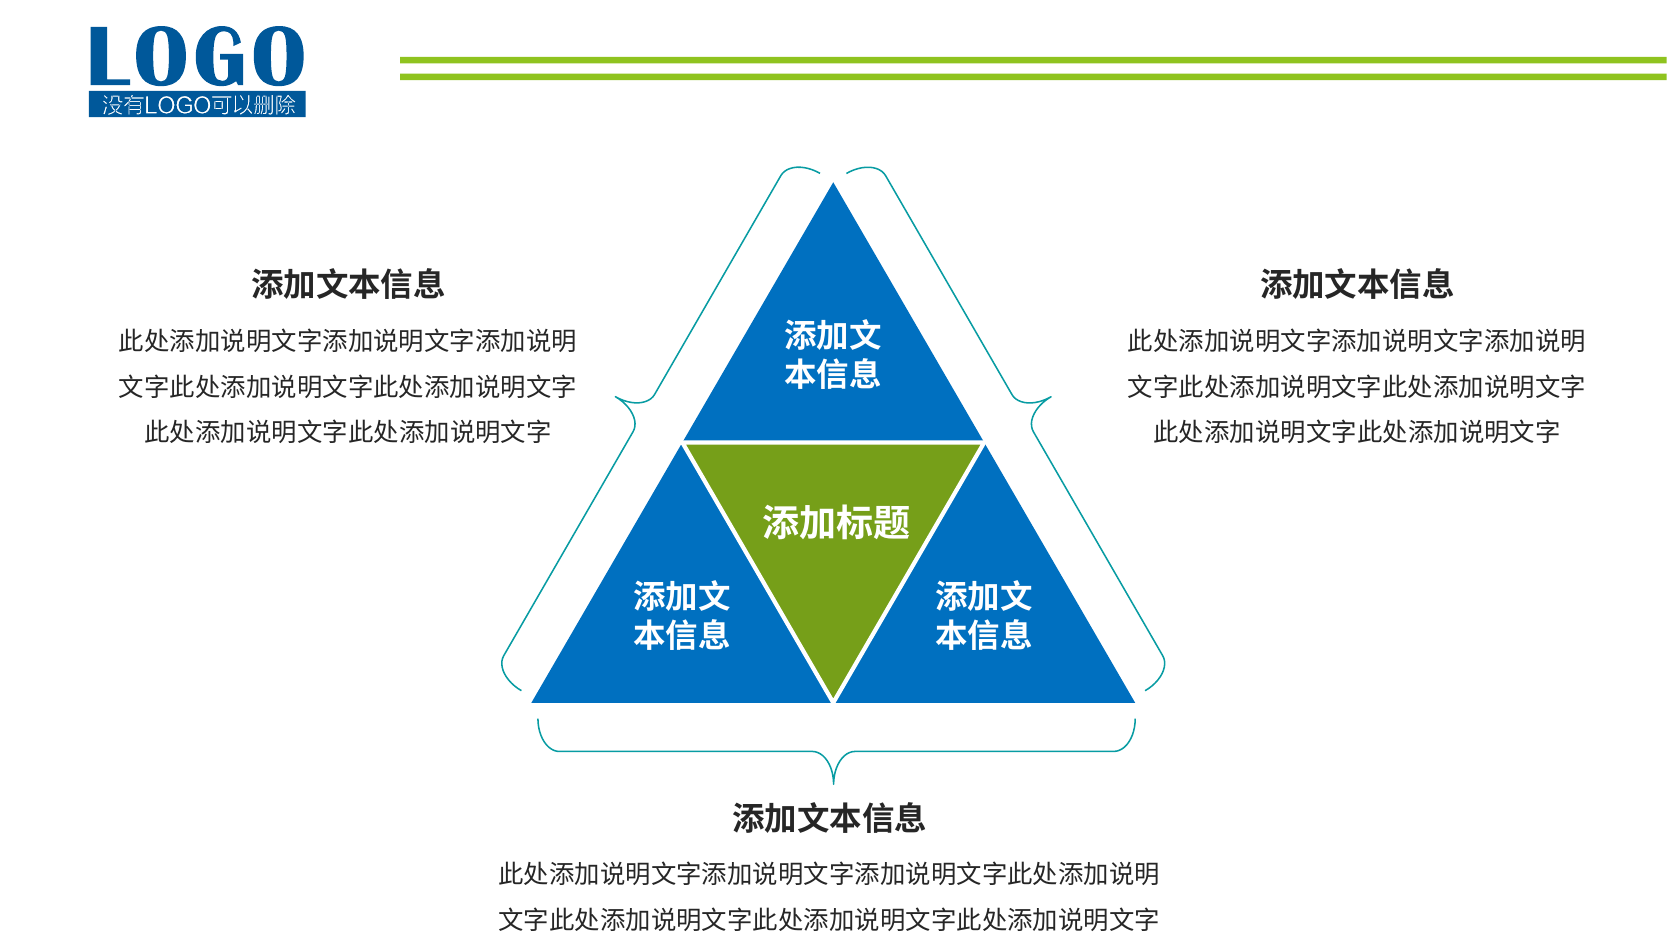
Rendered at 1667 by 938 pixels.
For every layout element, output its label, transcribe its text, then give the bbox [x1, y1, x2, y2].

text_box [88, 90, 306, 118]
text_box [501, 166, 821, 692]
text_box [537, 718, 1136, 786]
text_box [846, 166, 1166, 692]
text_box [253, 26, 304, 87]
text_box 添加标题 [734, 491, 939, 571]
text_box [680, 440, 987, 536]
text_box 添加文本信息 [680, 180, 986, 441]
text_box 添加文本信息 [529, 442, 831, 705]
text_box [754, 571, 913, 705]
text_box [195, 26, 244, 87]
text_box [399, 56, 1667, 81]
text_box [90, 26, 131, 86]
text_box 添加文本信息 此处添加说明文字添加说明文字添加说明文字此处添加说明文字此处添加说明文字此处添加说明文字此处添加说明文字 [99, 256, 597, 456]
text_box 添加文本信息 此处添加说明文字添加说明文字添加说明文字此处添加说明文字此处添加说明文字此处添加说明文字此处添加说明文字 [1108, 256, 1606, 456]
text_box 添加文本信息 [835, 443, 1137, 705]
text_box 添加文本信息 此处添加说明文字添加说明文字添加说明文字此处添加说明文字此处添加说明文字此处添加说明文字此处添加说明文字 [471, 790, 1188, 938]
text_box [136, 26, 186, 87]
